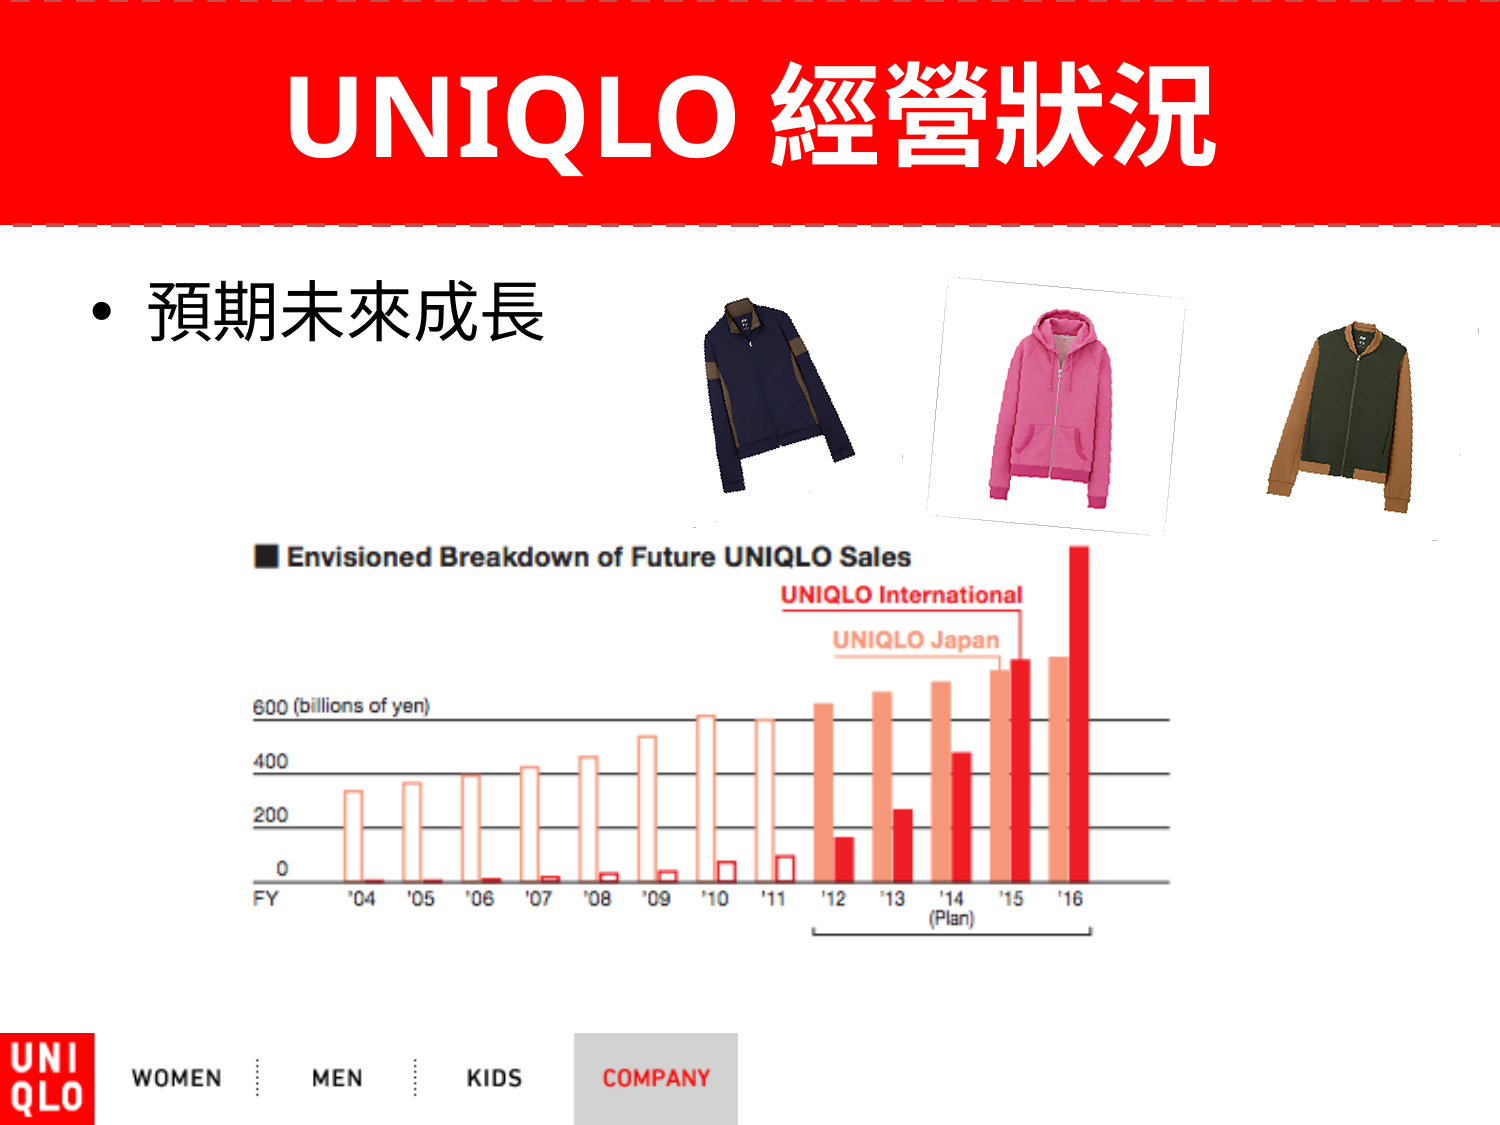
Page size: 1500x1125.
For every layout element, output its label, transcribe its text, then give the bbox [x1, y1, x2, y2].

title UNIQLO經營狀況 [0, 0, 1500, 227]
picture [237, 537, 1188, 946]
picture [1222, 284, 1479, 541]
picture [0, 1033, 738, 1125]
list 預期未來成長 [75, 262, 1425, 1005]
picture [622, 247, 903, 528]
picture [926, 276, 1186, 536]
